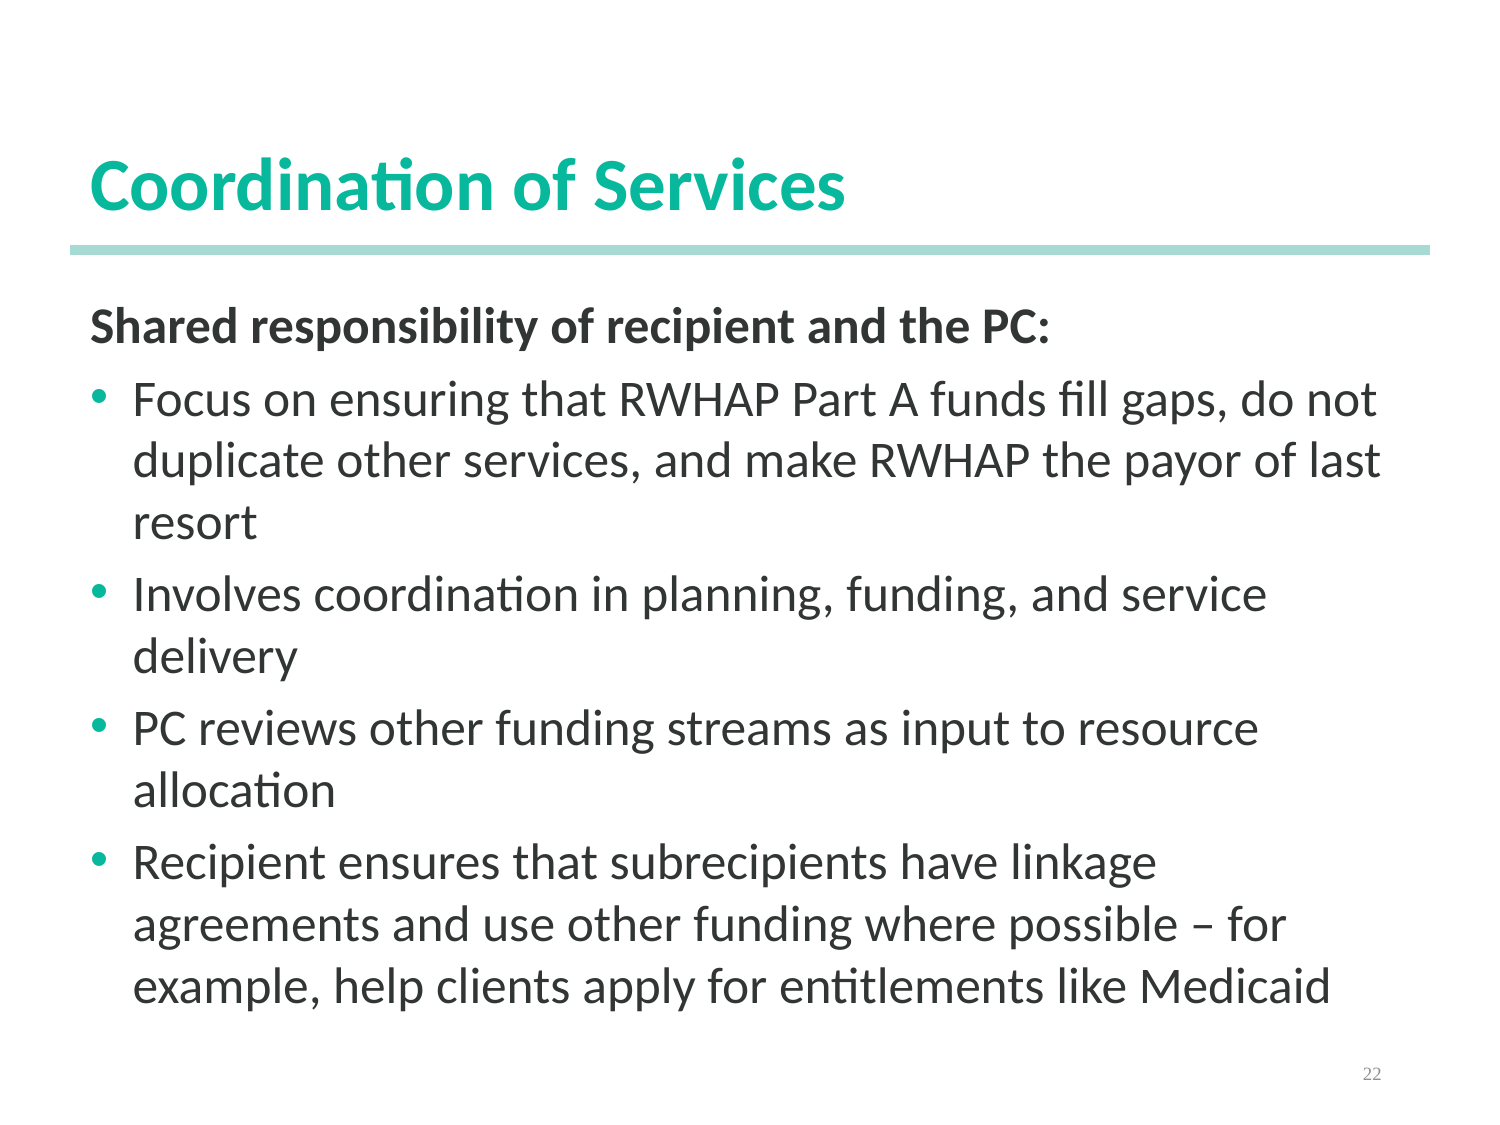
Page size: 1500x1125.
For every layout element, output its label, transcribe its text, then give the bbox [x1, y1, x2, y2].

list Shared responsibility of recipient and the PC: Focus on ensuring that RWHAP Part A funds fill gaps, do not duplicate other services, and make RWHAP the payor of last resort Involves coordination in planning, funding, and service delivery PC reviews other funding streams as input to resource allocation Recipient ensures that subrecipients have linkage agreements and use other funding where possible – for example, help clients apply for entitlements like Medicaid [75, 284, 1425, 1035]
slide_number 22 [1059, 1042, 1397, 1103]
title Coordination of Services [75, 45, 1425, 233]
